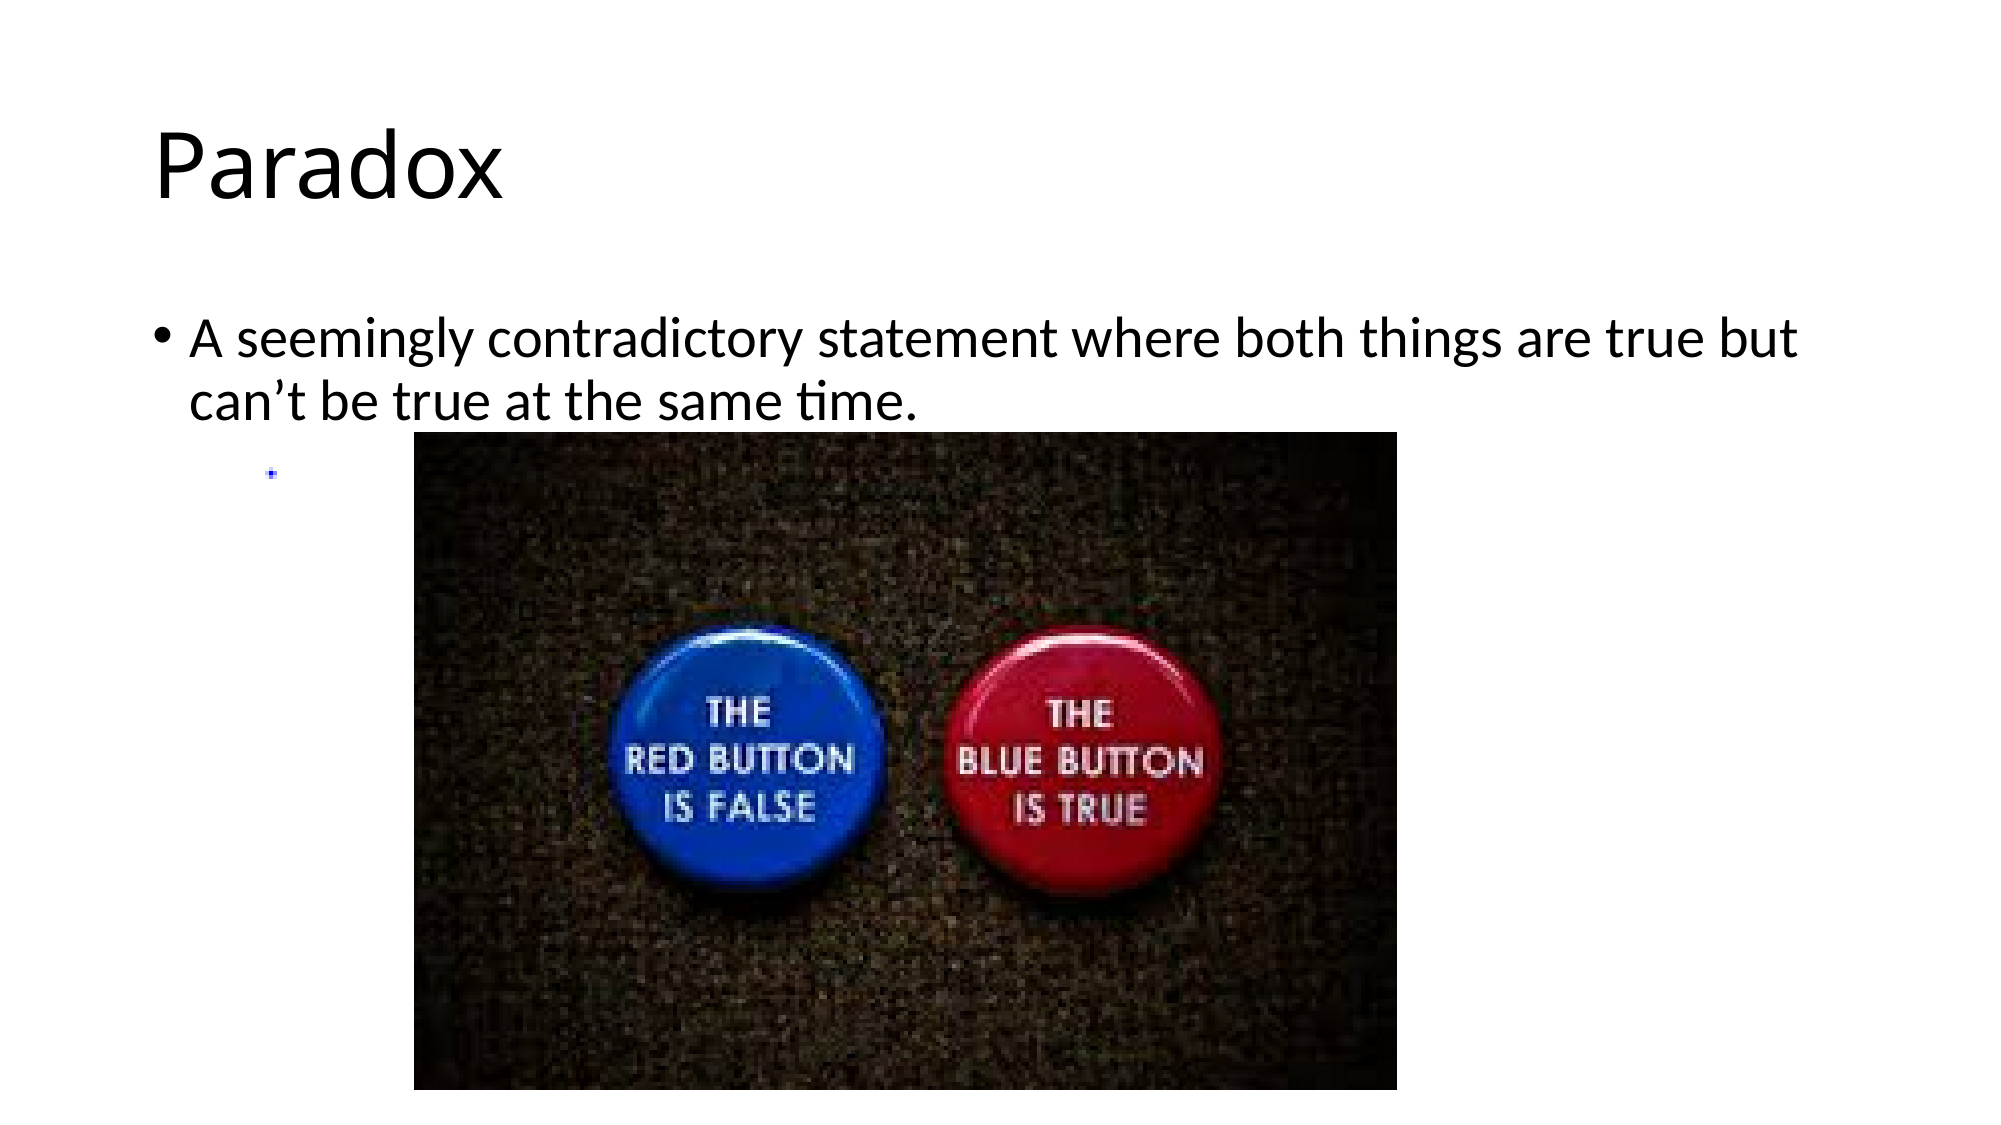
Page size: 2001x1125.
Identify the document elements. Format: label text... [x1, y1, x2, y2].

picture [265, 432, 1406, 1106]
list A seemingly contradictory statement where both things are true but can’t be true at the same time. [137, 299, 1863, 1014]
title Paradox [137, 59, 1863, 278]
